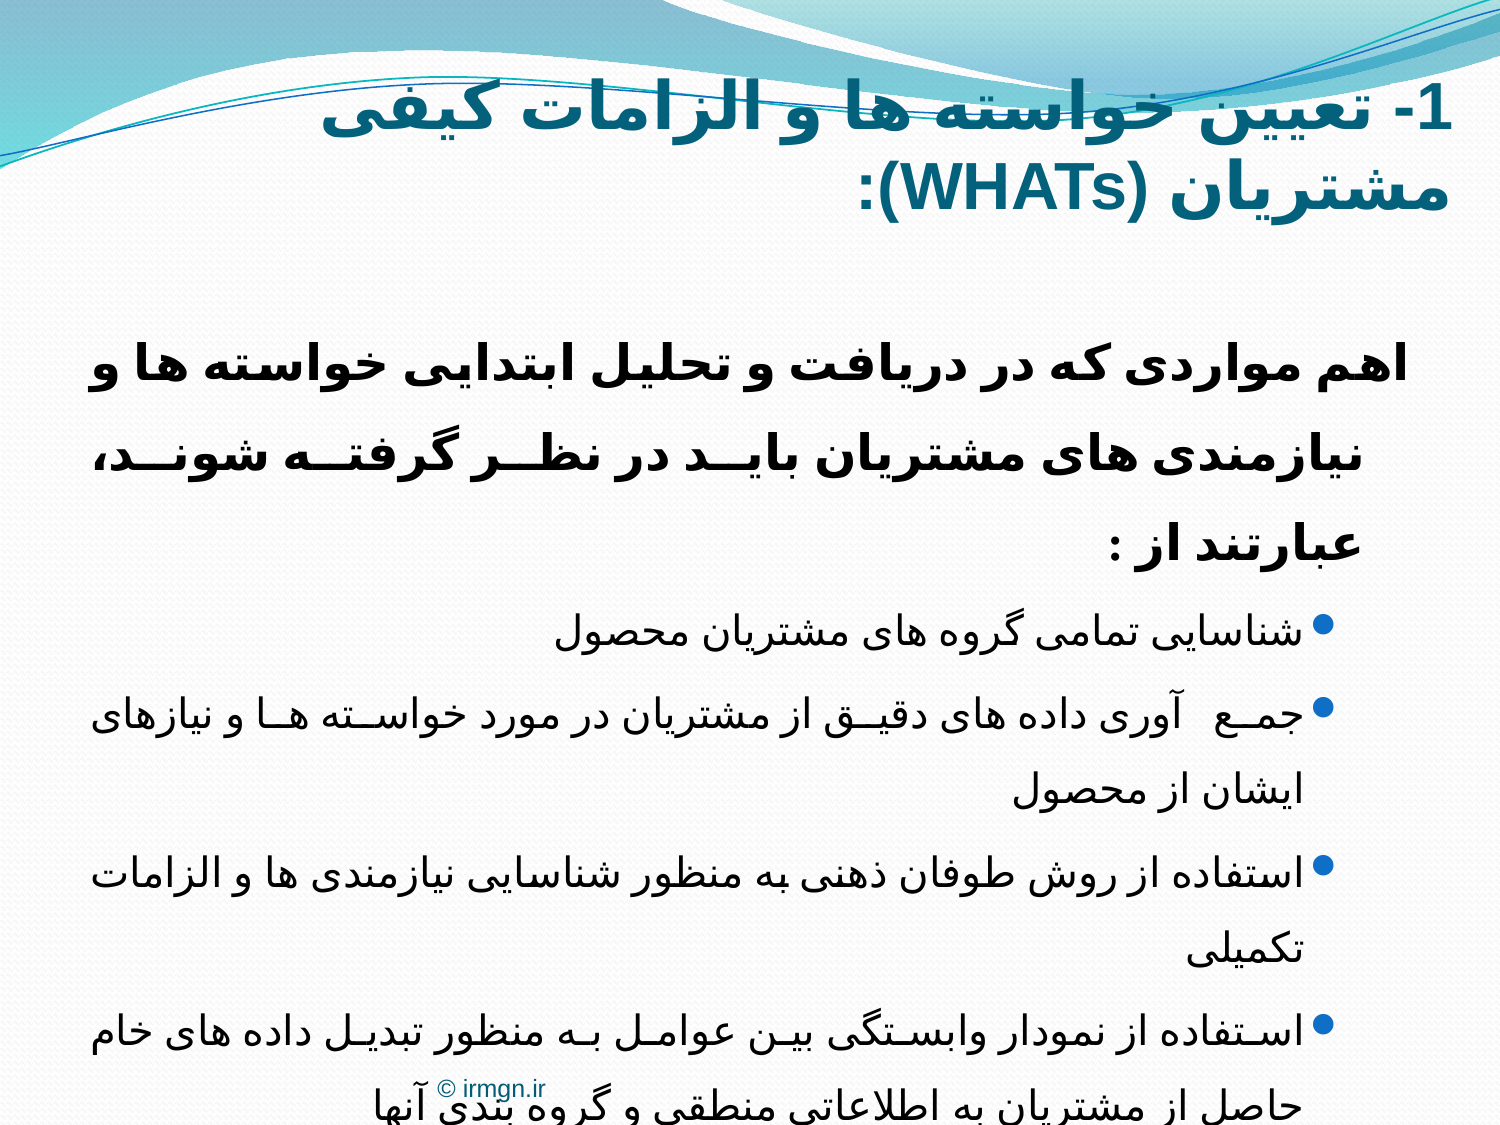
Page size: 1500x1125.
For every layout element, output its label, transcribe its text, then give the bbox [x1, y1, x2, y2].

list اهم مواردی که در دریافت و تحلیل ابتدایی خواسته ها و نیازمندی های مشتریان باید در نظر گرفته شوند، عبارتند از : شناسایی تمامی گروه های مشتریان محصول جمع آوری داده های دقیق از مشتریان در مورد خواسته ها و نیازهای ایشان از محصول استفاده از روش طوفان ذهنی به منظور شناسایی نیازمندی ها و الزامات تکمیلی استفاده از نمودار وابستگی بین عوامل به منظور تبدیل داده های خام حاصل از مشتریان به اطلاعاتی منطقی و گروه بندی آنها استفاده از نمودار درختی به منظور کسب اطمینان از در نظر گرفتن تمامی خواسته های کیفی [74, 292, 1426, 1067]
text_box 1- تعیین خواسته ها و الزامات کیفی مشتریان (WHATs): [133, 128, 1453, 223]
footer © irmgn.ir [437, 1042, 988, 1103]
